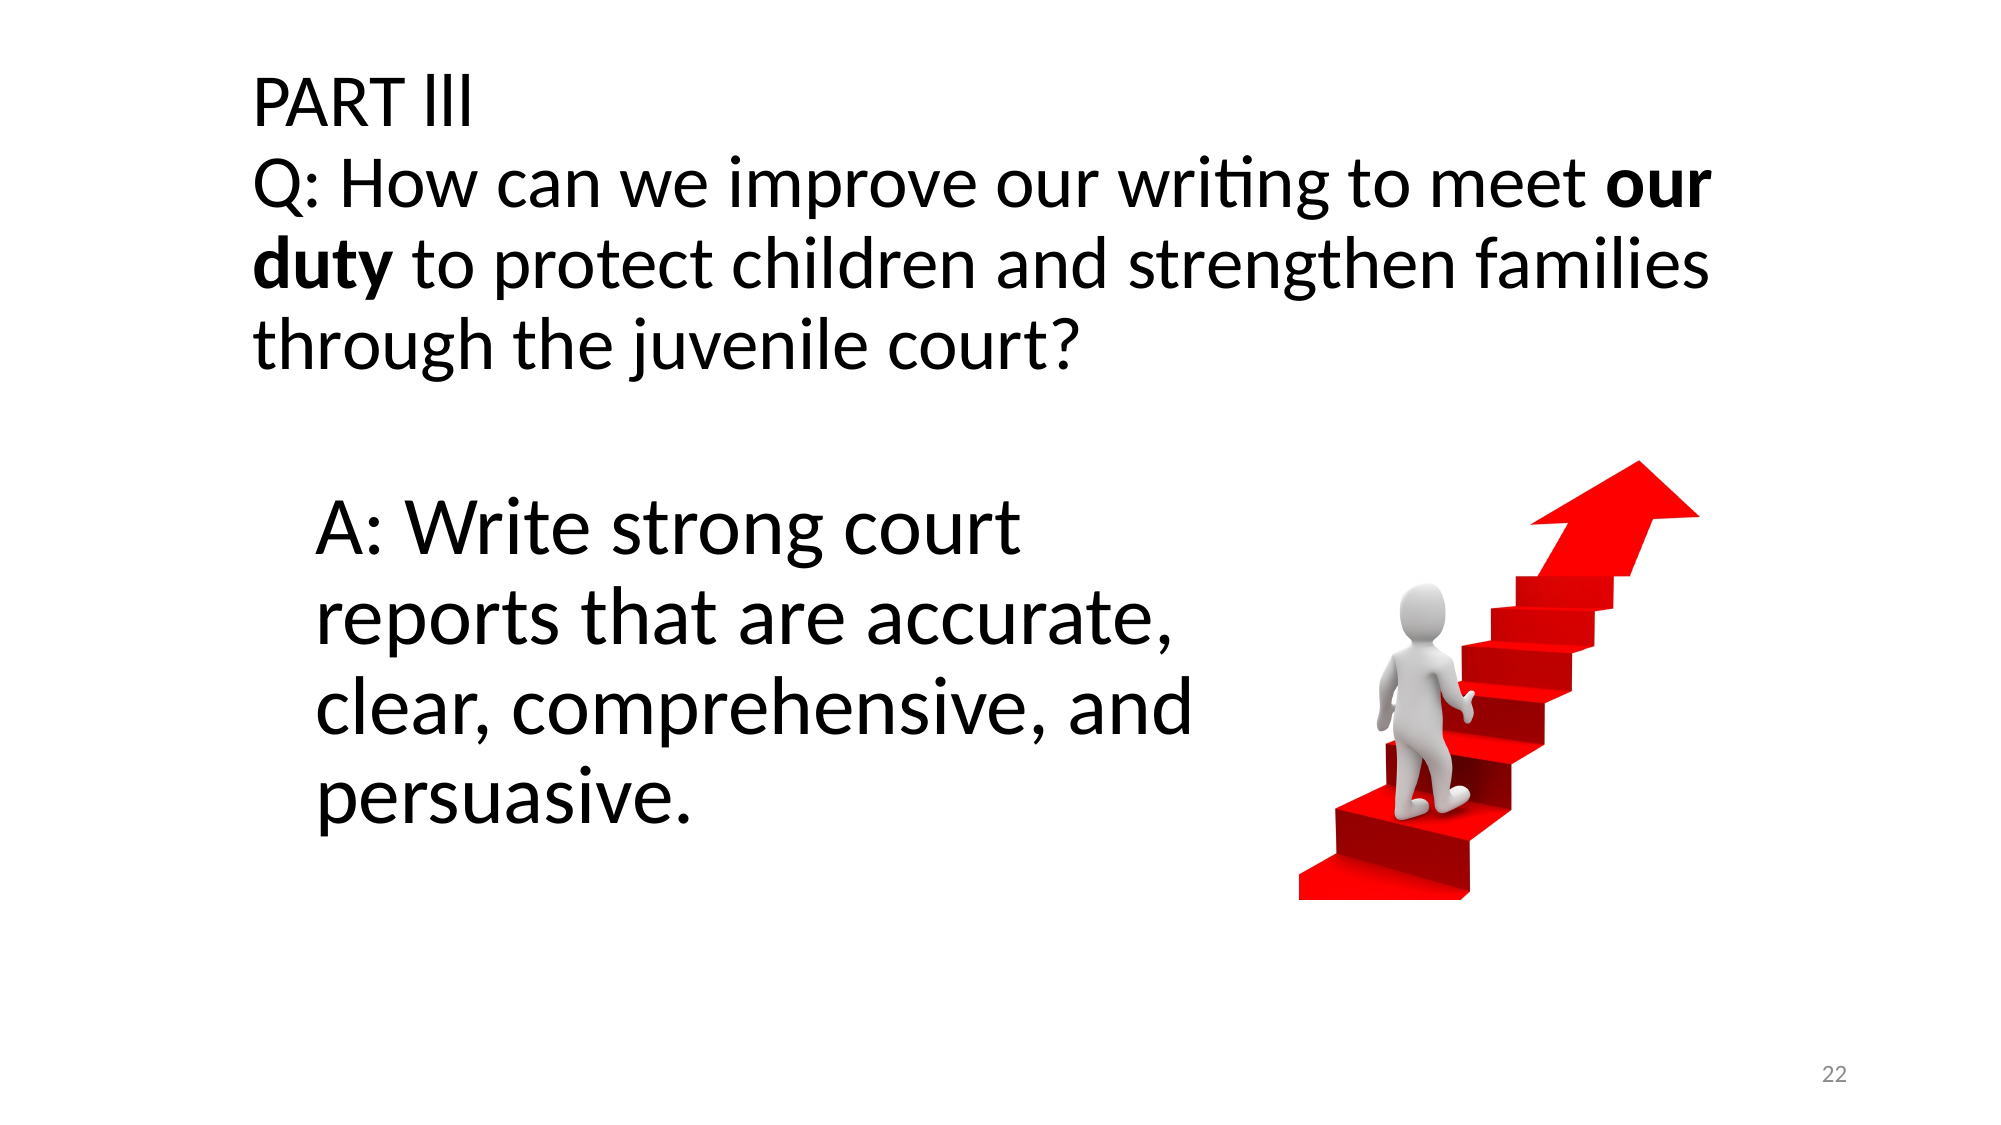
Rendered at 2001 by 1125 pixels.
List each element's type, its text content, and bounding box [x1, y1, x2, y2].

title PART lll Q: How can we improve our writing to meet our duty to protect children and strengthen families through the juvenile court? [237, 59, 1800, 388]
slide_number 22 [1412, 1042, 1863, 1103]
picture [1299, 399, 1725, 900]
list A: Write strong court reports that are accurate, clear, comprehensive, and persuasive. [300, 474, 1275, 850]
